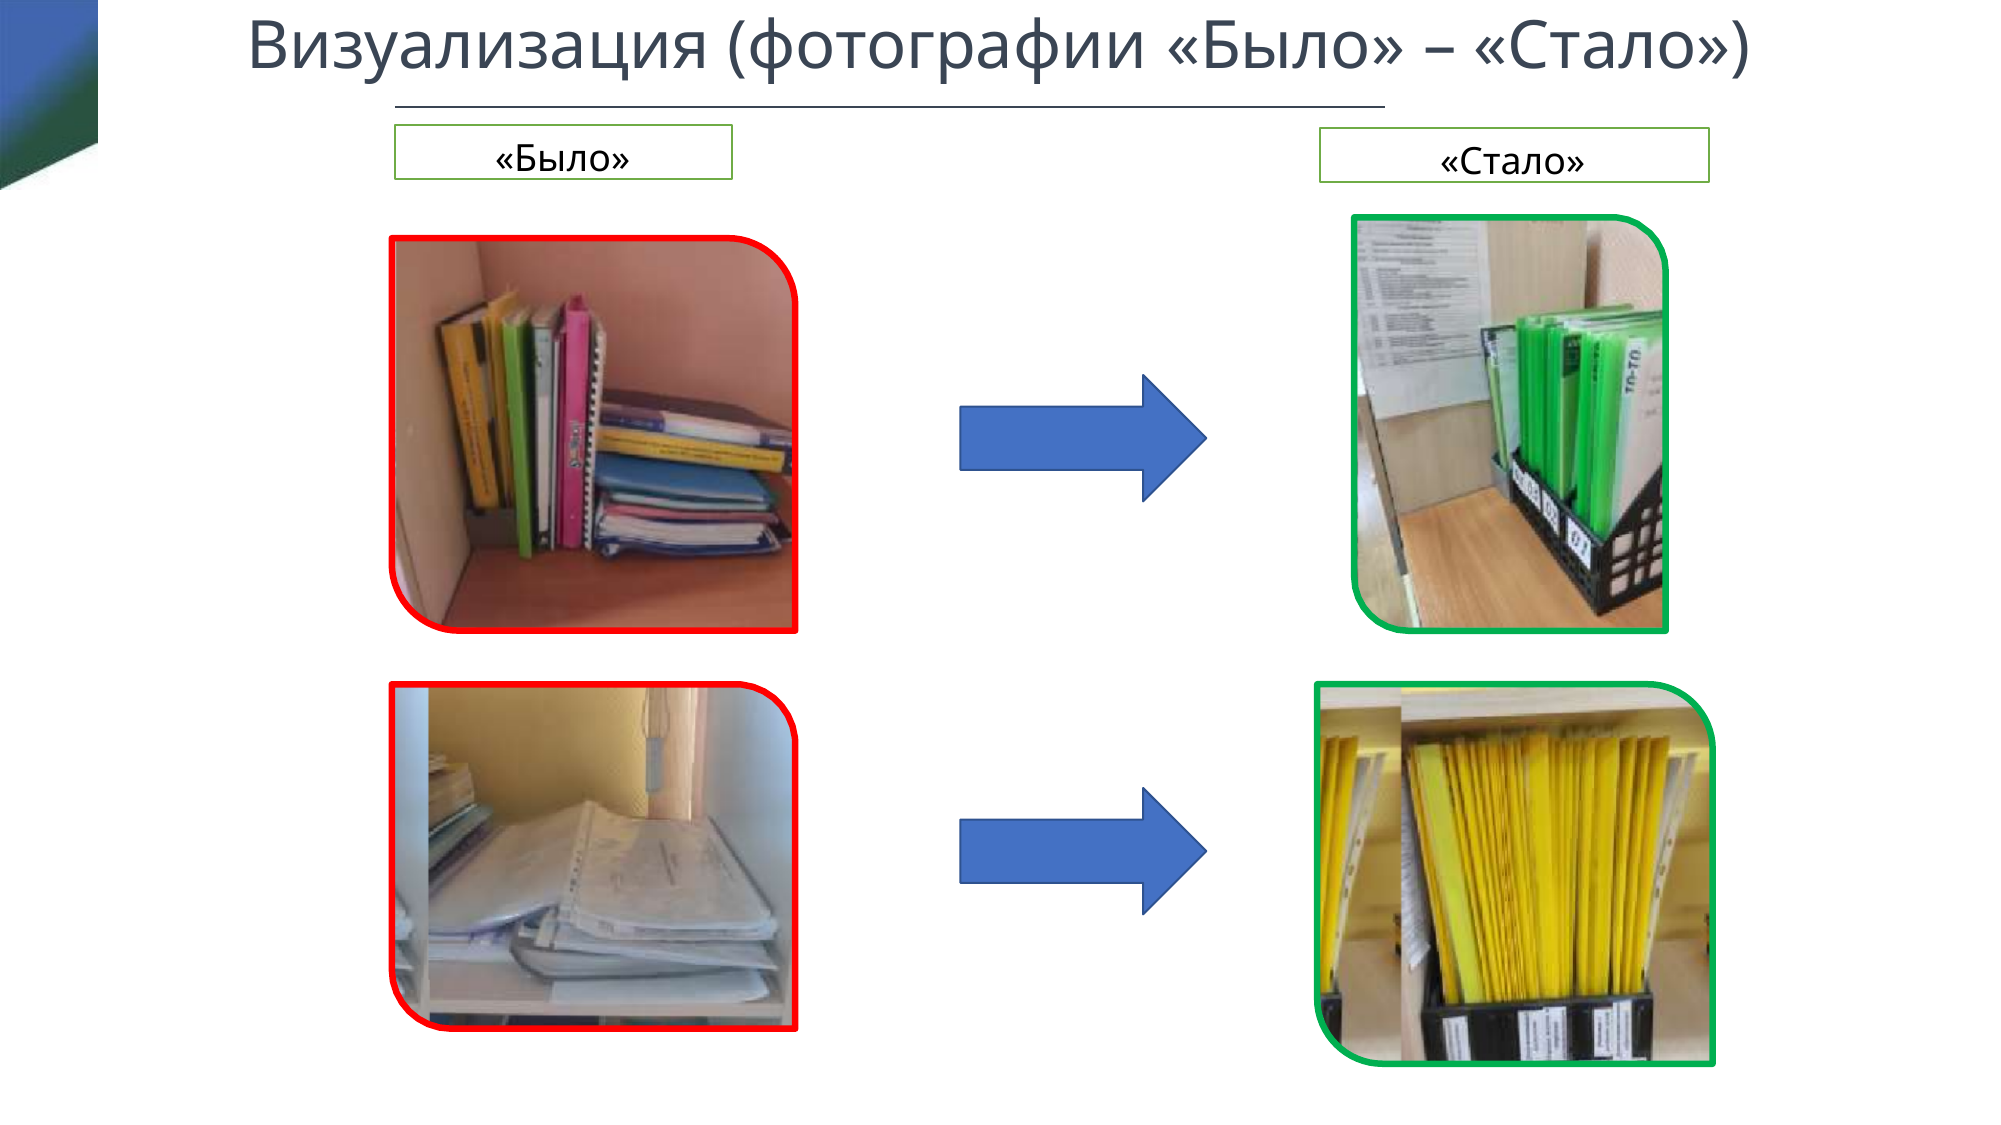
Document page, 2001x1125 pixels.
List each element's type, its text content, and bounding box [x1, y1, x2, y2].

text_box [388, 680, 799, 1033]
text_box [1350, 213, 1670, 635]
title Визуализация (фотографии «Было» – «Стало») [244, 0, 1888, 190]
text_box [959, 786, 1208, 916]
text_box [388, 234, 799, 635]
text_box «Было» [394, 125, 732, 180]
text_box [1313, 680, 1717, 1068]
picture [0, 0, 98, 190]
text_box «Стало» [1320, 127, 1710, 182]
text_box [959, 373, 1208, 503]
